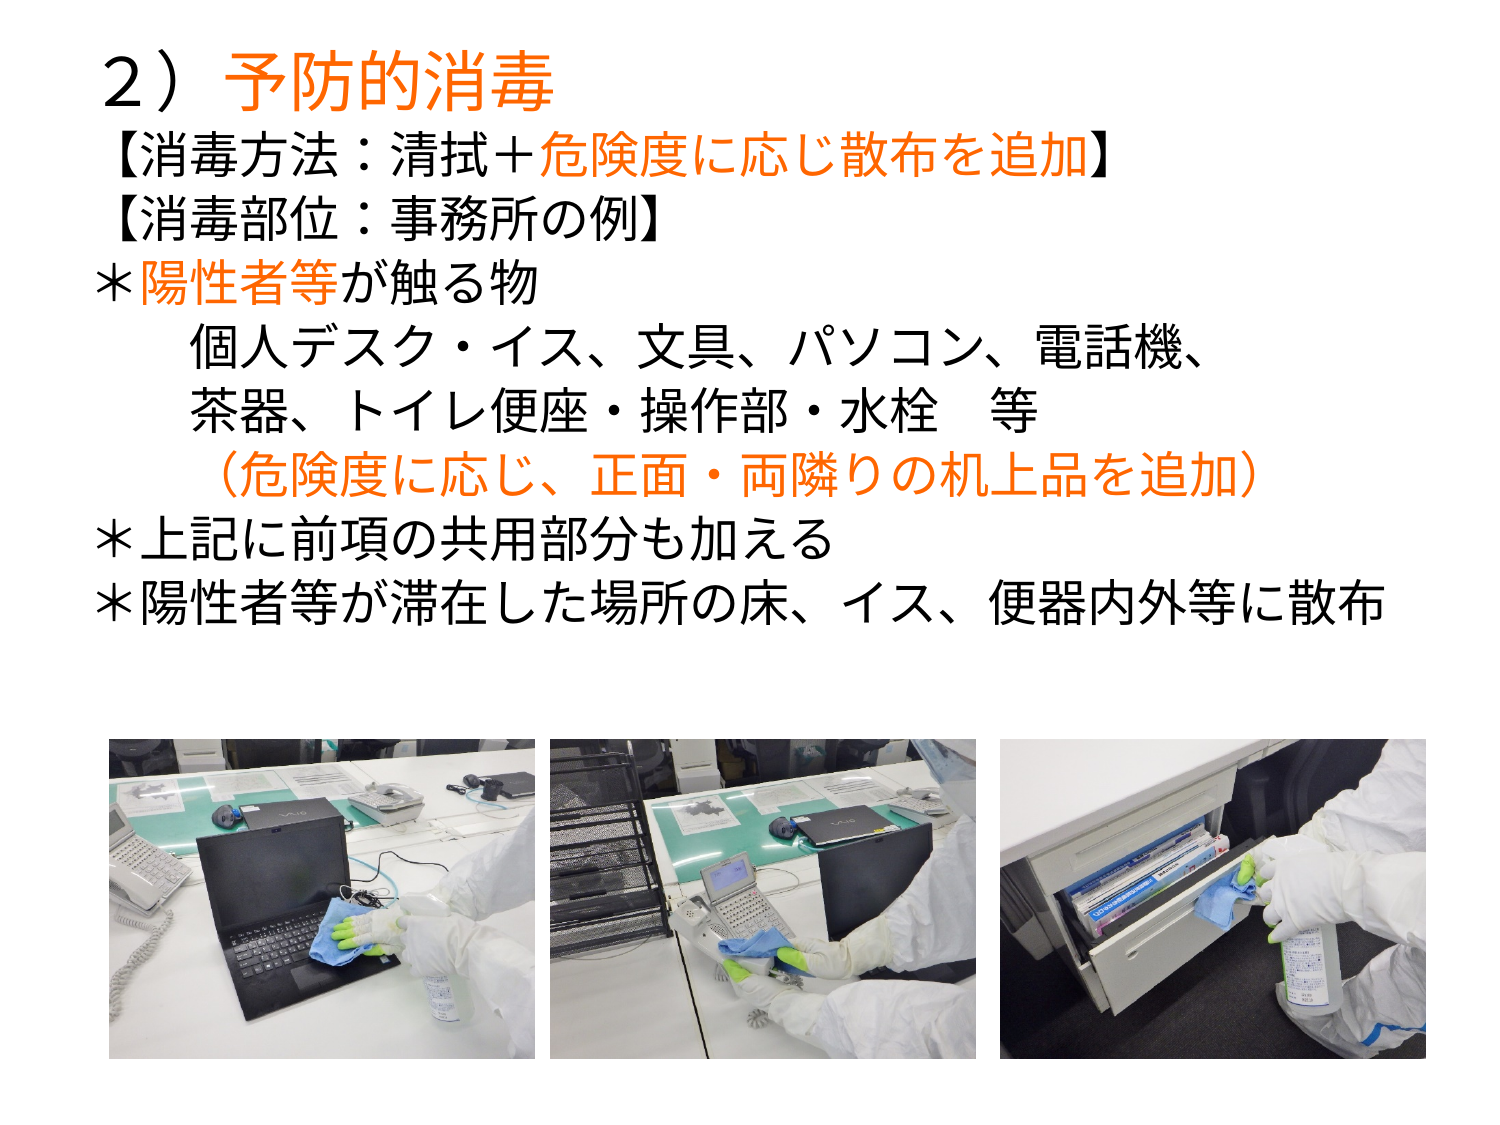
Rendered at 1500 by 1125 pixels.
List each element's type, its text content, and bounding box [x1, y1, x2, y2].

picture [549, 739, 976, 1060]
picture [108, 739, 535, 1060]
list ２）予防的消毒 【消毒方法：清拭＋危険度に応じ散布を追加】 【消毒部位：事務所の例】 ＊陽性者等が触る物 個人デスク・イス、文具、パソコン、電話機、 茶器、トイレ便座・操作部・水栓 等 （危険度に応じ、正面・両隣りの机上品を追加） ＊上記に前項の共用部分も加える ＊陽性者等が滞在した場所の床、イス、便器内外等に散布 施設利用者が触る部位 [73, 41, 1493, 1058]
picture [1000, 739, 1427, 1060]
